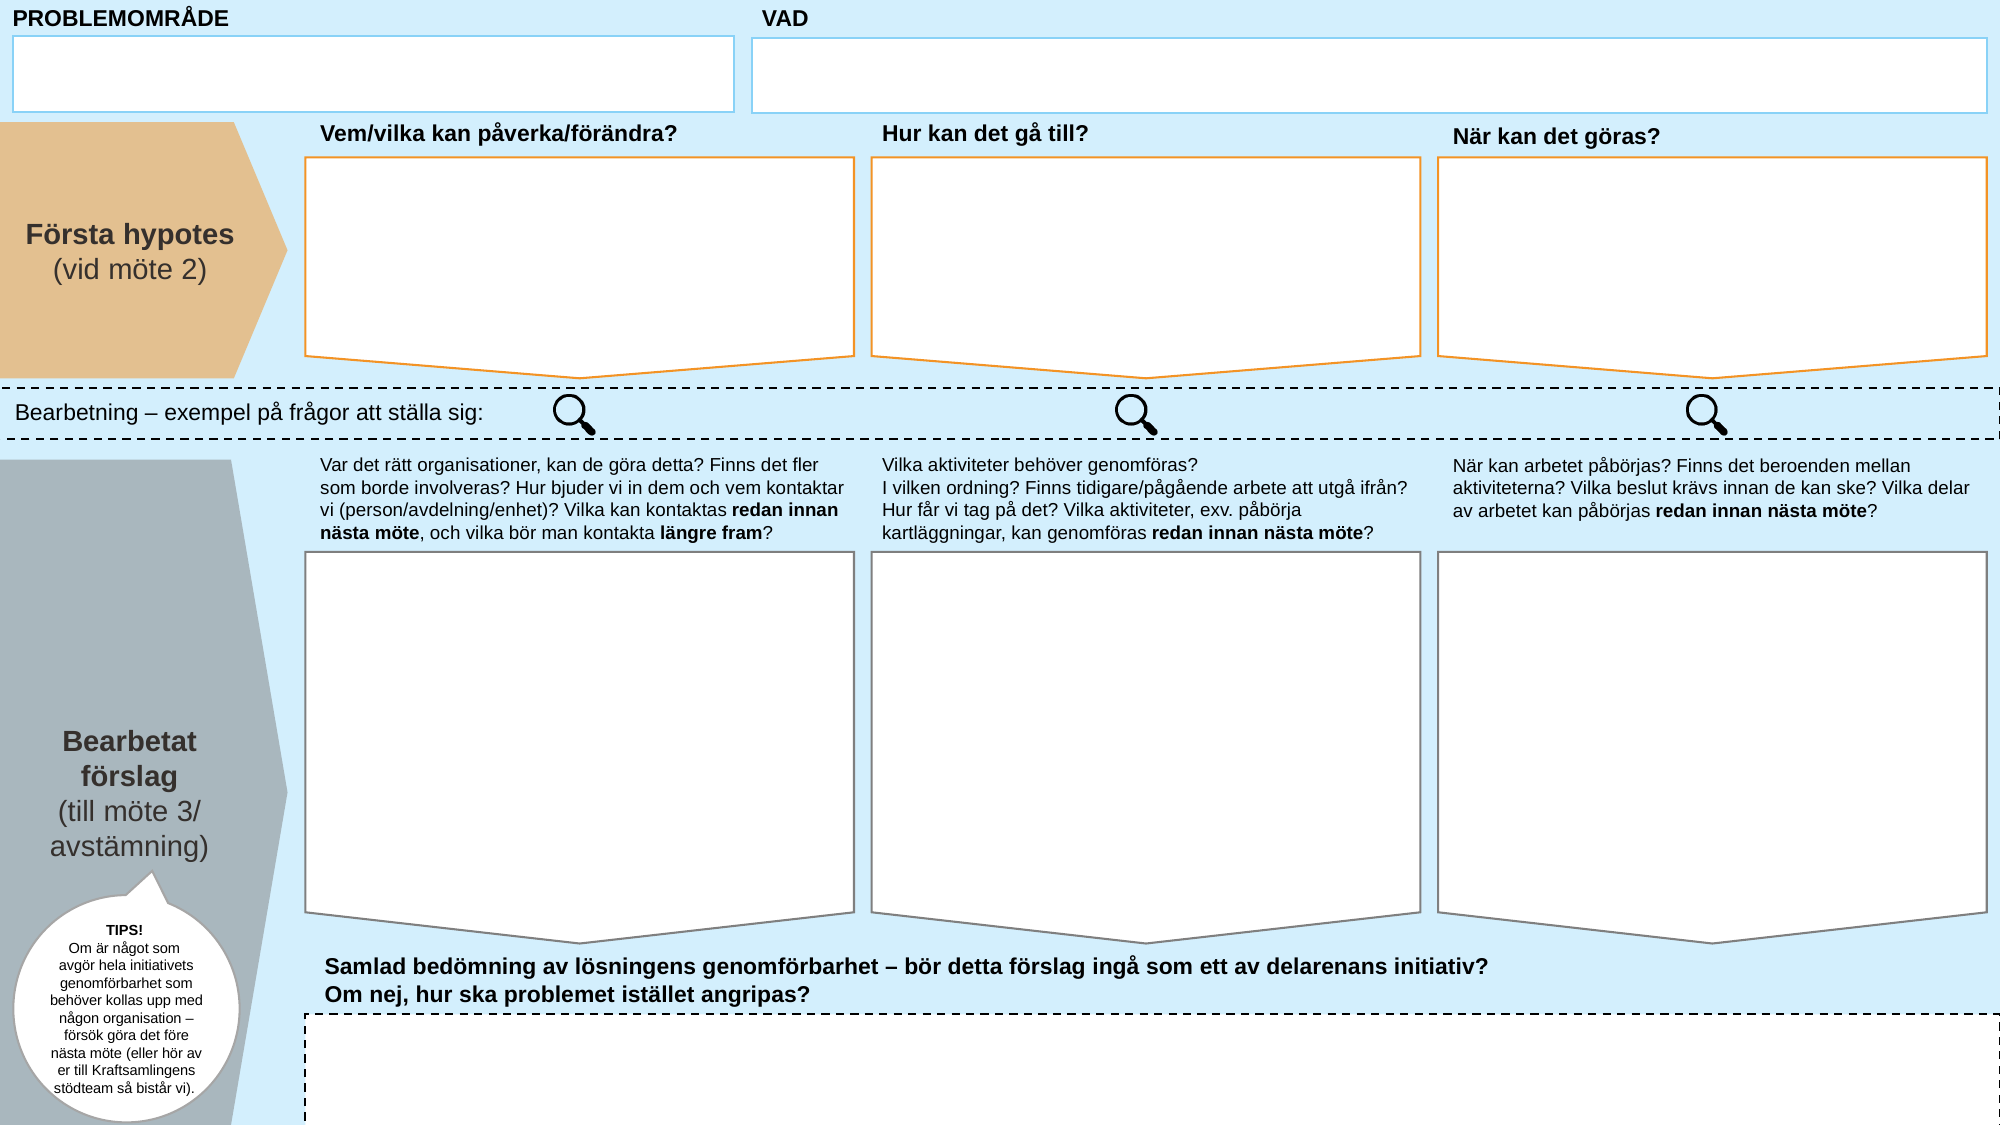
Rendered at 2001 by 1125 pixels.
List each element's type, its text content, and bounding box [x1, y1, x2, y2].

picture [1110, 389, 1162, 440]
text_box VAD [747, 0, 1060, 39]
picture [548, 389, 600, 440]
text_box [1437, 550, 1988, 944]
text_box TIPS! Om är något som avgör hela initiativets genomförbarhet som behöver kollas upp med någon organisation – försök göra det före nästa möte (eller hör av er till Kraftsamlingens stödteam så bistår vi). [12, 869, 241, 1124]
text_box [870, 156, 1422, 380]
picture [1681, 389, 1733, 440]
text_box [304, 1013, 2000, 1125]
text_box Första hypotes (vid möte 2) [0, 121, 289, 380]
text_box [12, 35, 735, 113]
text_box Bearbetat förslag (till möte 3/ avstämning) [0, 458, 289, 1125]
text_box PROBLEMOMRÅDE [0, 0, 310, 39]
text_box När kan arbetet påbörjas? Finns det beroenden mellan aktiviteterna? Vilka beslut krävs innan de kan ske? Vilka delar av arbetet kan påbörjas redan innan nästa möte? [1438, 445, 2000, 529]
text_box [1437, 156, 1988, 380]
text_box Vem/vilka kan påverka/förändra? [305, 110, 867, 154]
text_box [304, 550, 856, 944]
text_box [0, 387, 2000, 440]
text_box [751, 37, 1988, 114]
text_box [870, 550, 1422, 944]
text_box Hur kan det gå till? [867, 110, 1430, 154]
text_box Bearbetning – exempel på frågor att ställa sig: [0, 390, 545, 433]
text_box Var det rätt organisationer, kan de göra detta? Finns det fler som borde involveras? Hur bjuder vi in dem och vem kontaktar vi (person/avdelning/enhet)? Vilka kan kontaktas redan innan nästa möte, och vilka bör man kontakta längre fram? [305, 445, 867, 551]
text_box Vilka aktiviteter behöver genomföras? I vilken ordning? Finns tidigare/pågående arbete att utgå ifrån? Hur får vi tag på det? Vilka aktiviteter, exv. påbörja kartläggningar, kan genomföras redan innan nästa möte? [867, 445, 1430, 551]
text_box När kan det göras? [1438, 114, 2000, 157]
text_box [304, 156, 856, 380]
text_box Samlad bedömning av lösningens genomförbarhet – bör detta förslag ingå som ett av delarenans initiativ? Om nej, hur ska problemet istället angripas? [309, 944, 2000, 1014]
